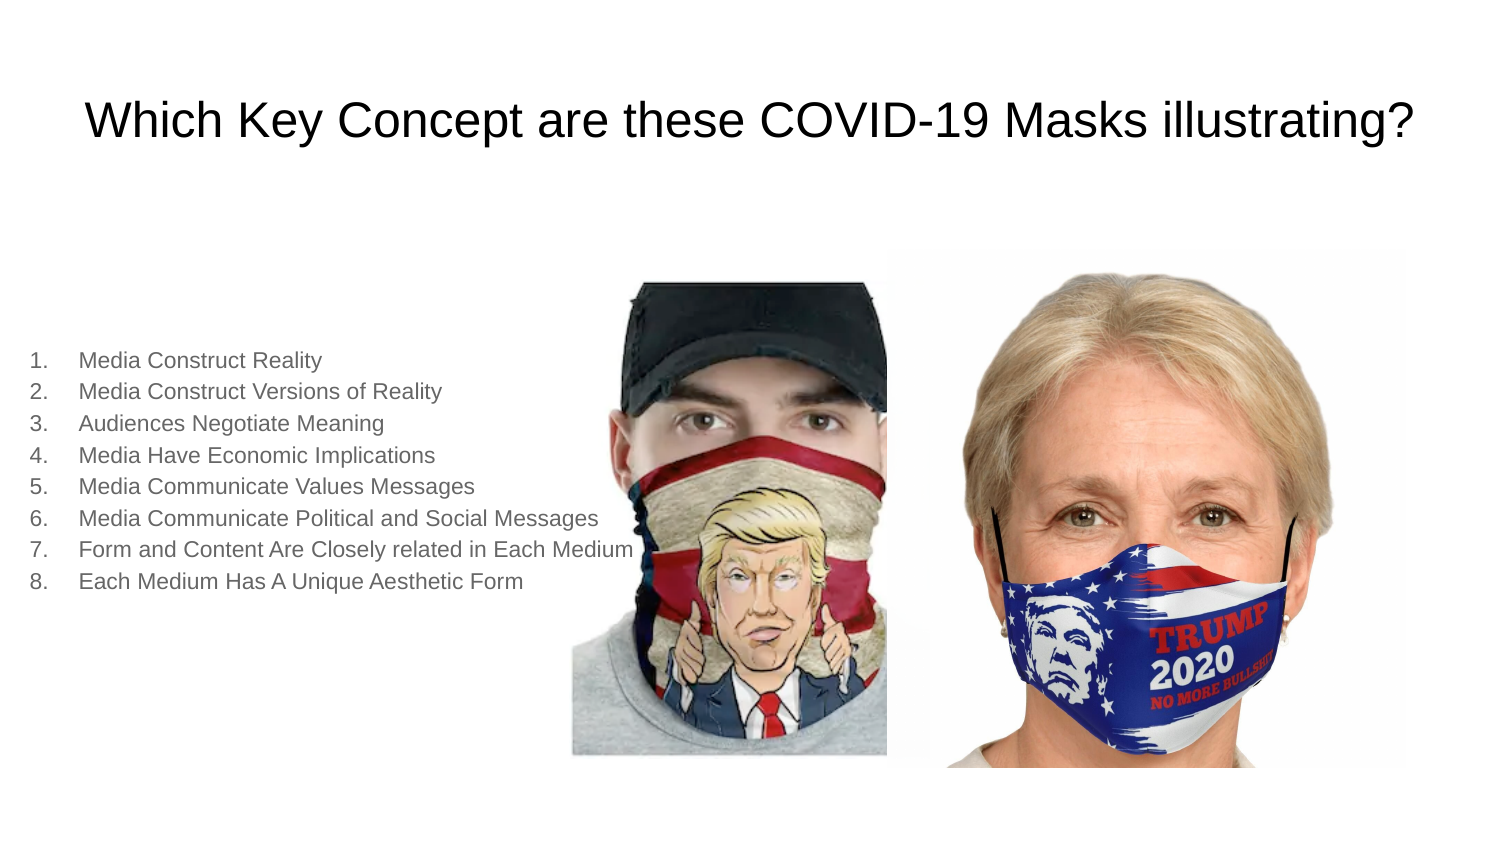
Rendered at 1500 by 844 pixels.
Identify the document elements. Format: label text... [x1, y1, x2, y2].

list Media Construct Reality Media Construct Versions of Reality Audiences Negotiate Meaning Media Have Economic Implications Media Communicate Values Messages Media Communicate Political and Social Messages Form and Content Are Closely related in Each Medium Each Medium Has A Unique Aesthetic Form [0, 326, 1387, 844]
title Which Key Concept are these COVID-19 Masks illustrating? [51, 72, 1449, 241]
picture [569, 249, 1406, 768]
